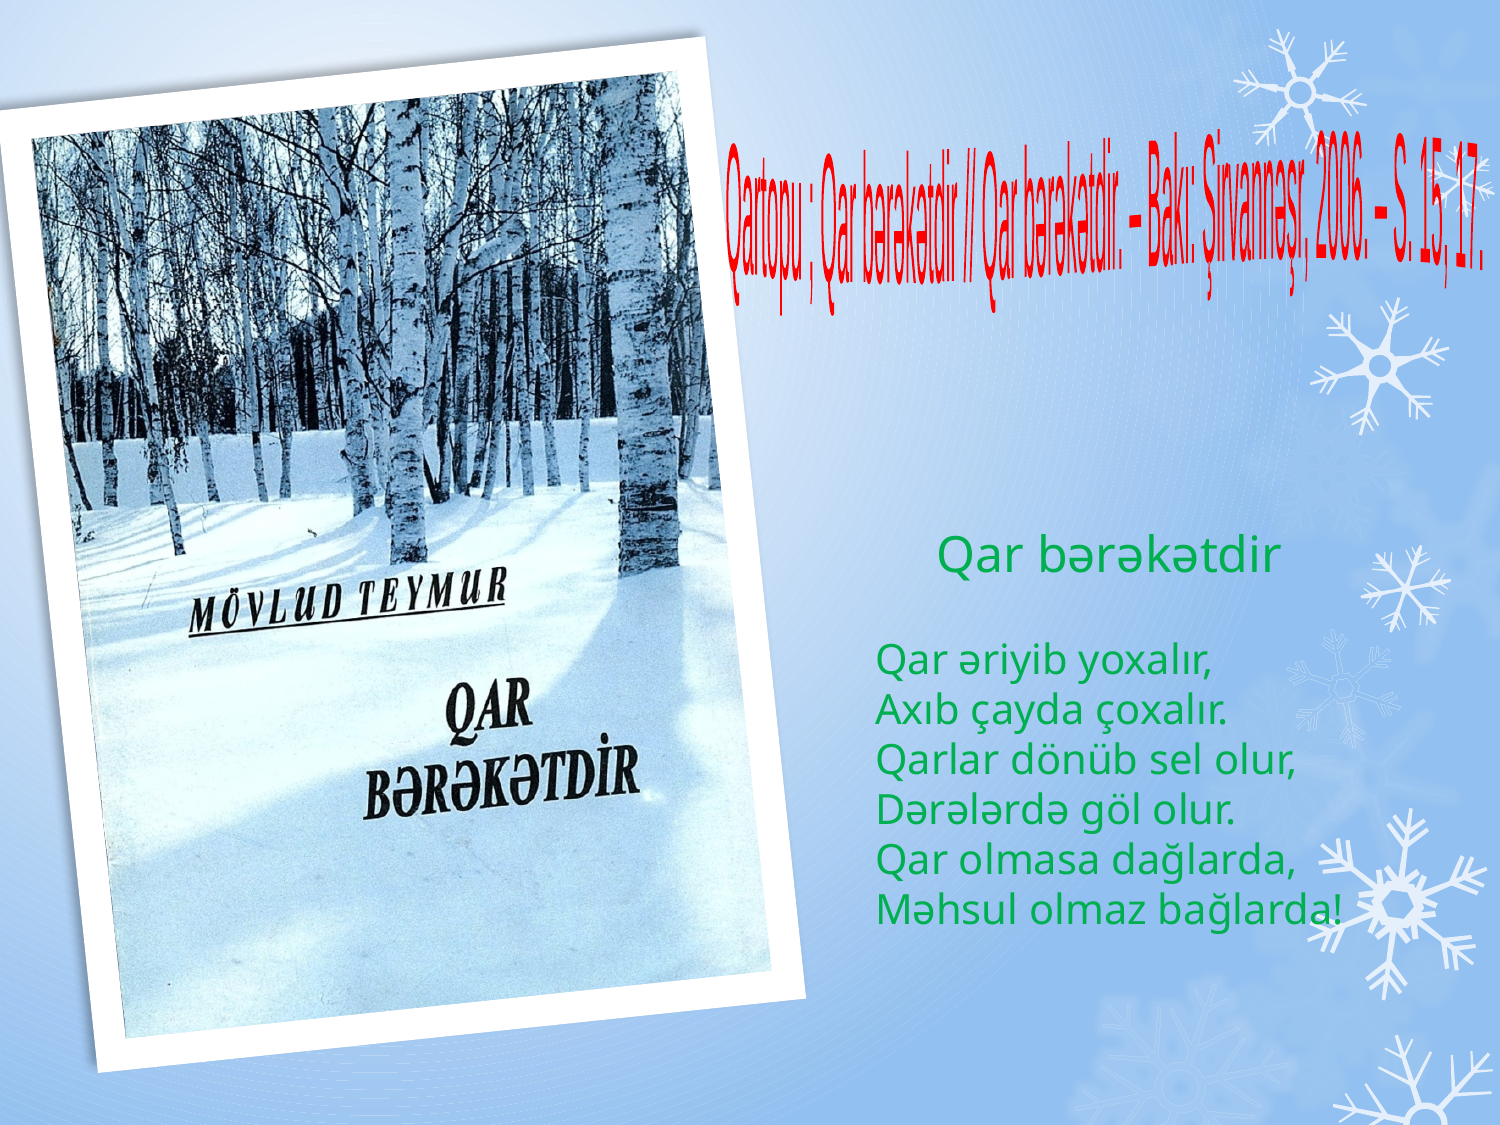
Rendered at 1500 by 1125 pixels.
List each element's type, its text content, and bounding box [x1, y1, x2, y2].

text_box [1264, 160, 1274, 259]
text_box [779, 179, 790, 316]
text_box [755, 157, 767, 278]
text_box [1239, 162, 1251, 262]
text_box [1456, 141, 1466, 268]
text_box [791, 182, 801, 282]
text_box Qar bərəkətdir Qar əriyib yoxalır, Axıb çayda çoxalır. Qarlar dönüb sel olur, Dərələrdə göl olur. Qar olmasa dağlarda, Məhsul olmaz bağlarda! [860, 515, 1359, 941]
picture [32, 72, 771, 1038]
